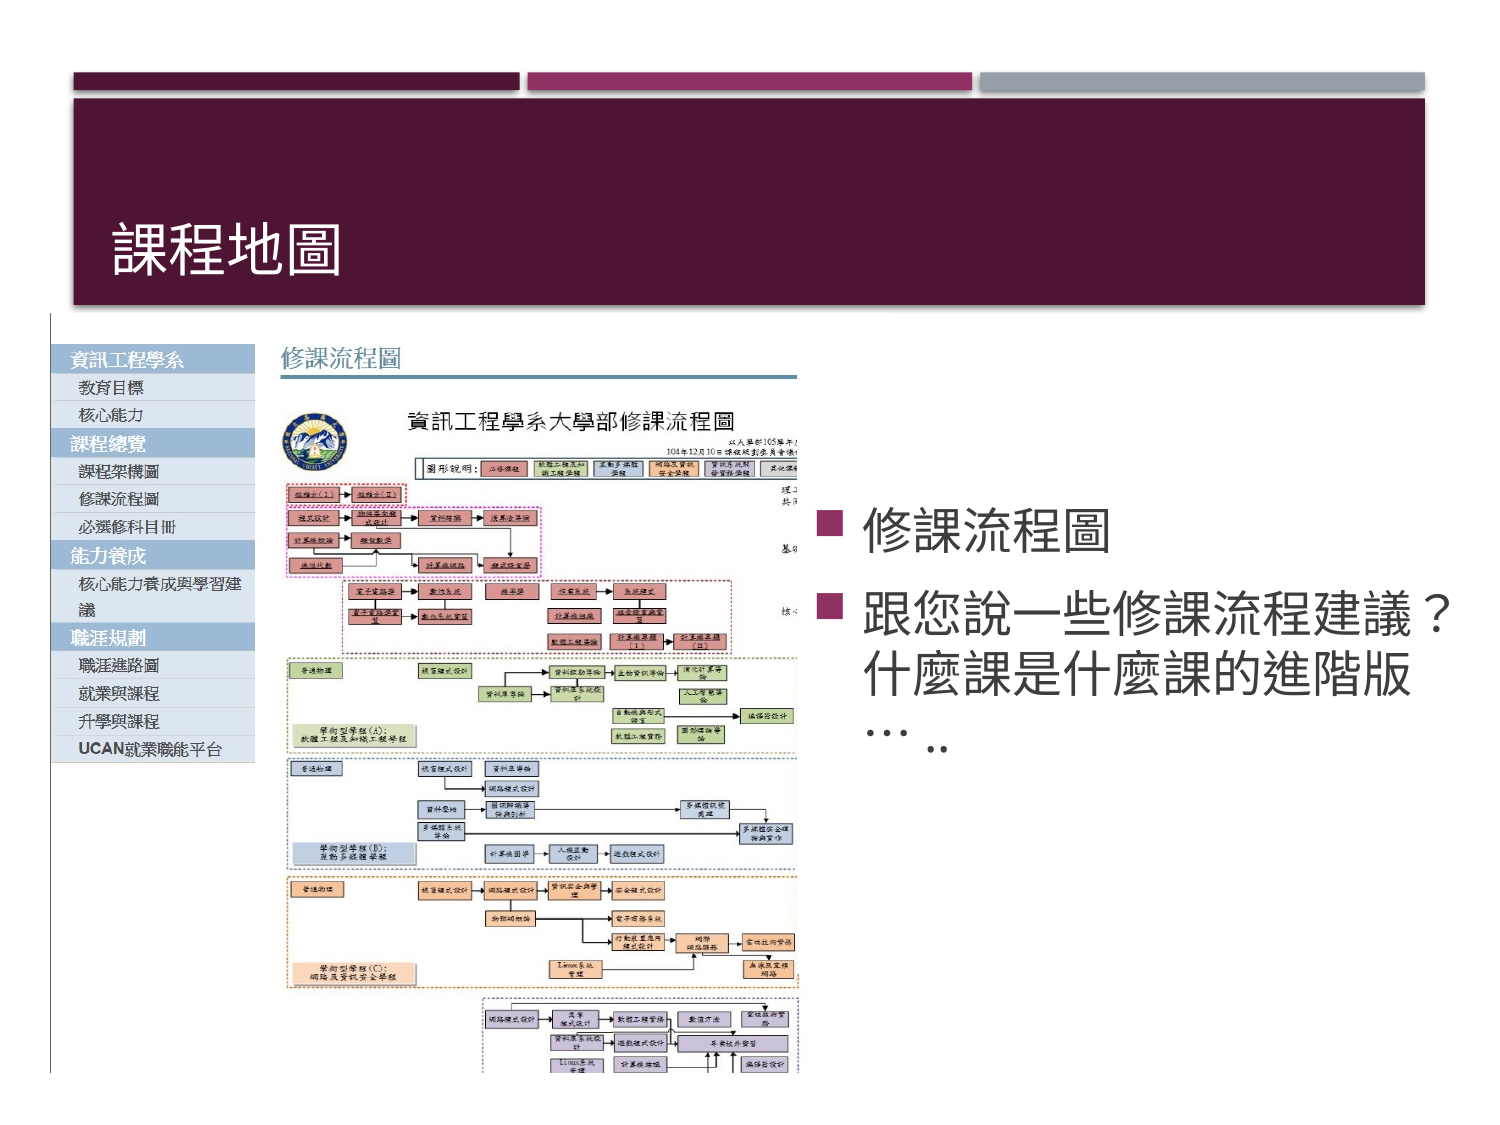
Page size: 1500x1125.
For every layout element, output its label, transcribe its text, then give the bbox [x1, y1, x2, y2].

title 課程地圖 [95, 112, 1406, 291]
list 修課流程圖 跟您說一些修課流程建議？什麼課是什麼課的進階版….. [903, 370, 1443, 974]
picture [49, 312, 896, 1073]
